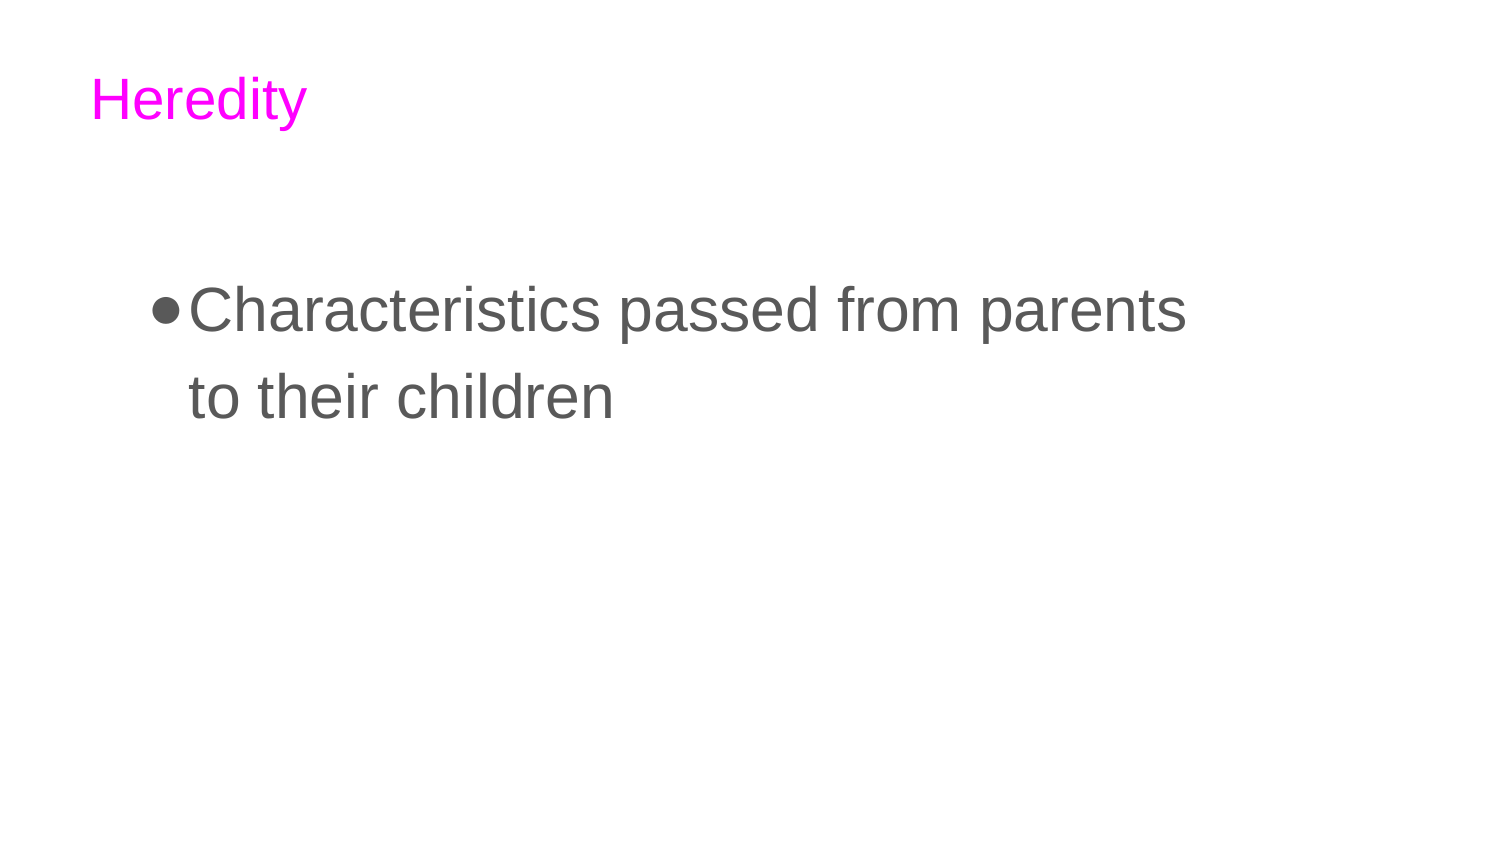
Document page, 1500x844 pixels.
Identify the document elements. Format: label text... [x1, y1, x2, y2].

list Characteristics passed from parents to their children [135, 252, 1237, 769]
title Heredity [79, 55, 1237, 228]
